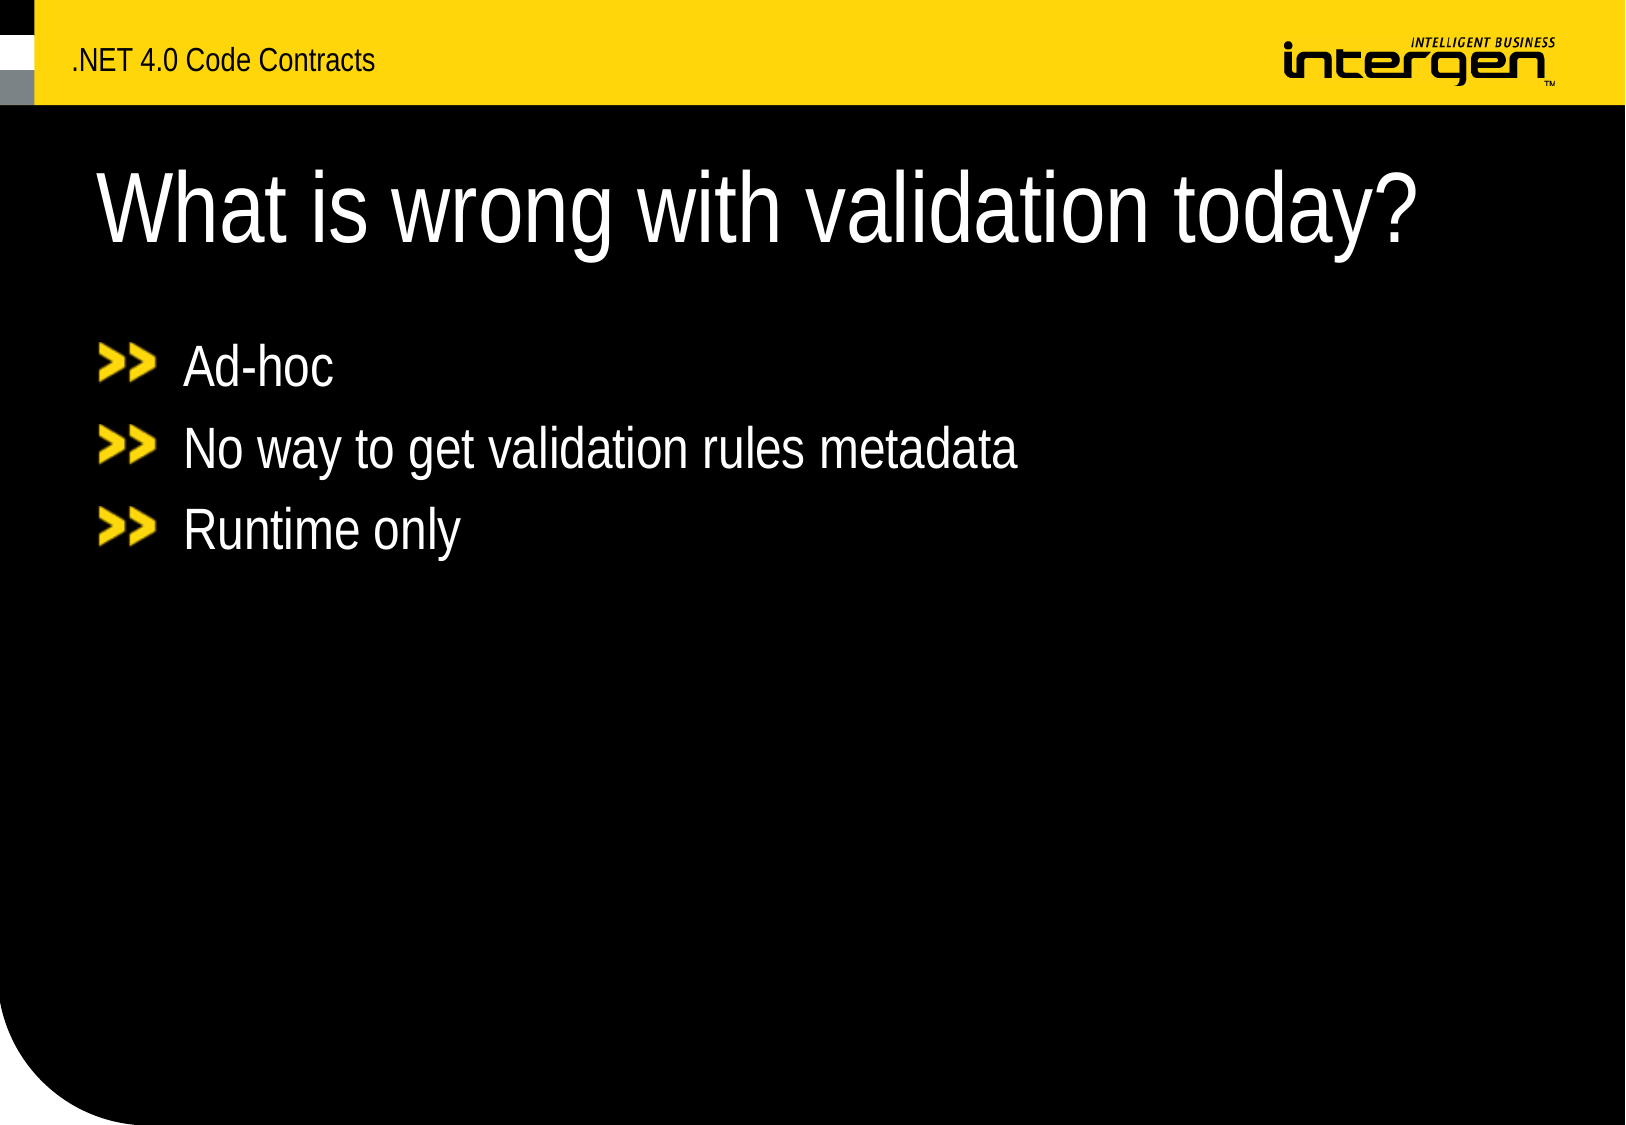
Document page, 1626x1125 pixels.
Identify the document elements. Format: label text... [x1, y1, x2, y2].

picture [96, 342, 159, 384]
title What is wrong with validation today? [80, 125, 1544, 280]
picture [1284, 37, 1555, 86]
picture [96, 424, 159, 466]
picture [96, 506, 159, 548]
list Ad-hoc No way to get validation rules metadata Runtime only [80, 320, 1428, 988]
